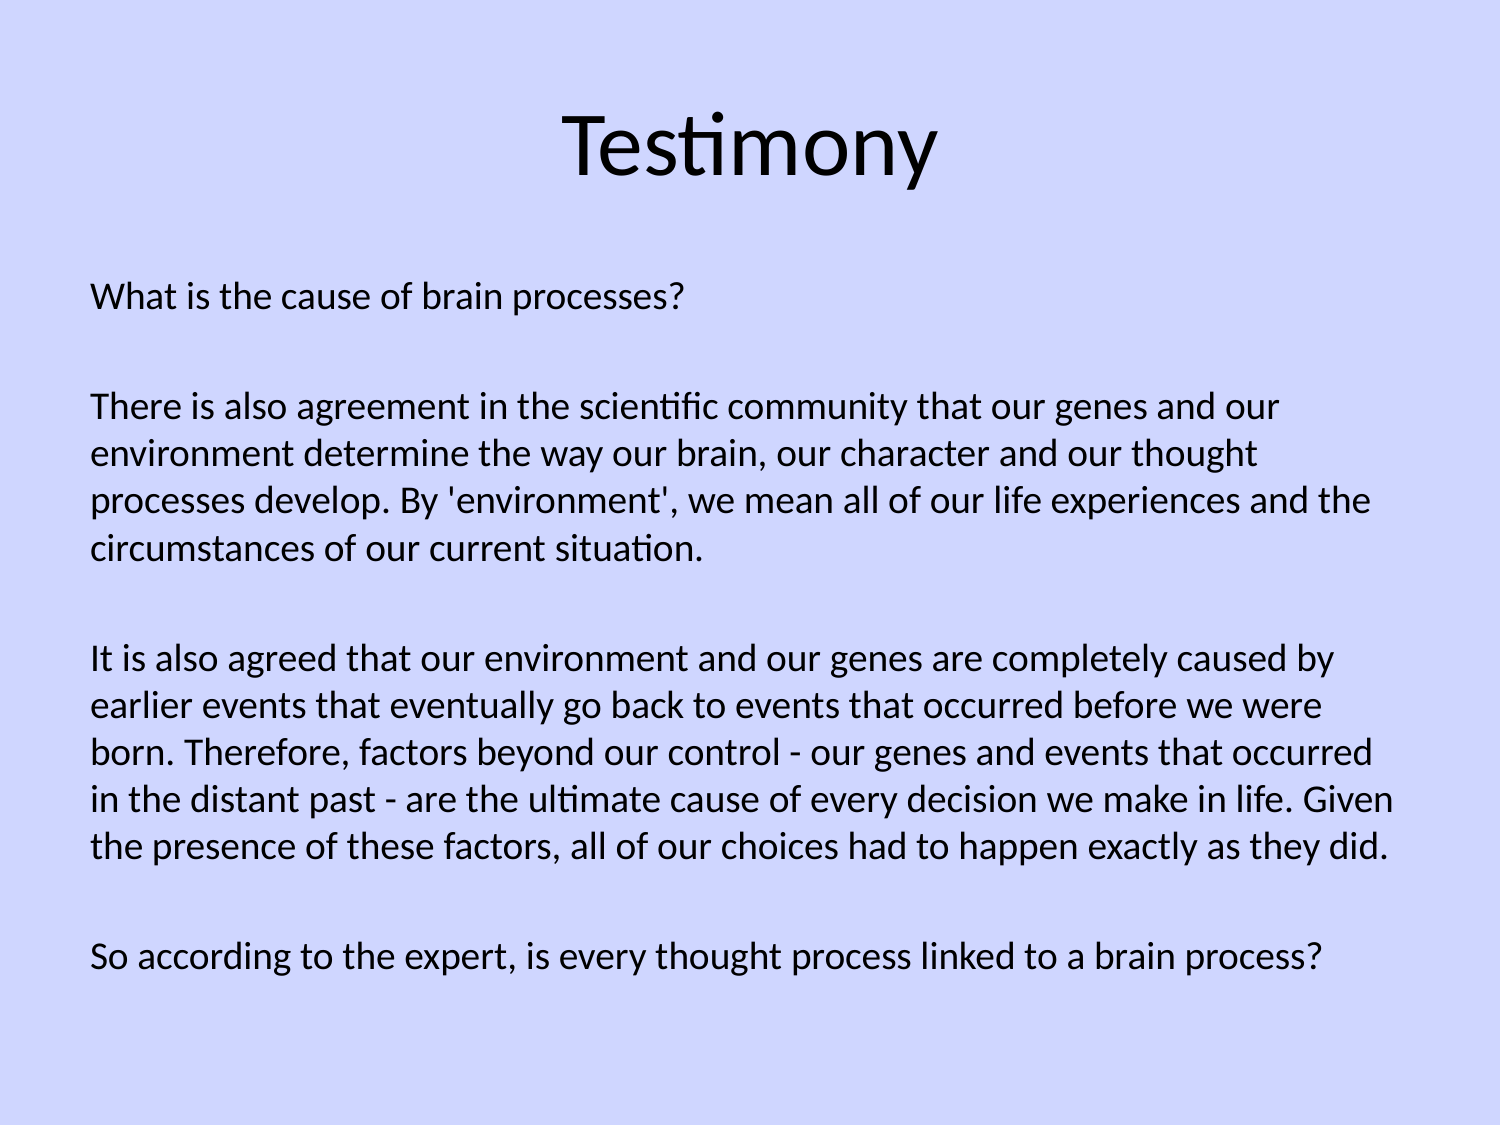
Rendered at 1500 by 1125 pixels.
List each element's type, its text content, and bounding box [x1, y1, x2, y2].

title Testimony [75, 45, 1425, 233]
list What is the cause of brain processes? There is also agreement in the scientific community that our genes and our environment determine the way our brain, our character and our thought processes develop. By 'environment', we mean all of our life experiences and the circumstances of our current situation. It is also agreed that our environment and our genes are completely caused by earlier events that eventually go back to events that occurred before we were born. Therefore, factors beyond our control - our genes and events that occurred in the distant past - are the ultimate cause of every decision we make in life. Given the presence of these factors, all of our choices had to happen exactly as they did. So according to the expert, is every thought process linked to a brain process? [75, 262, 1425, 1005]
